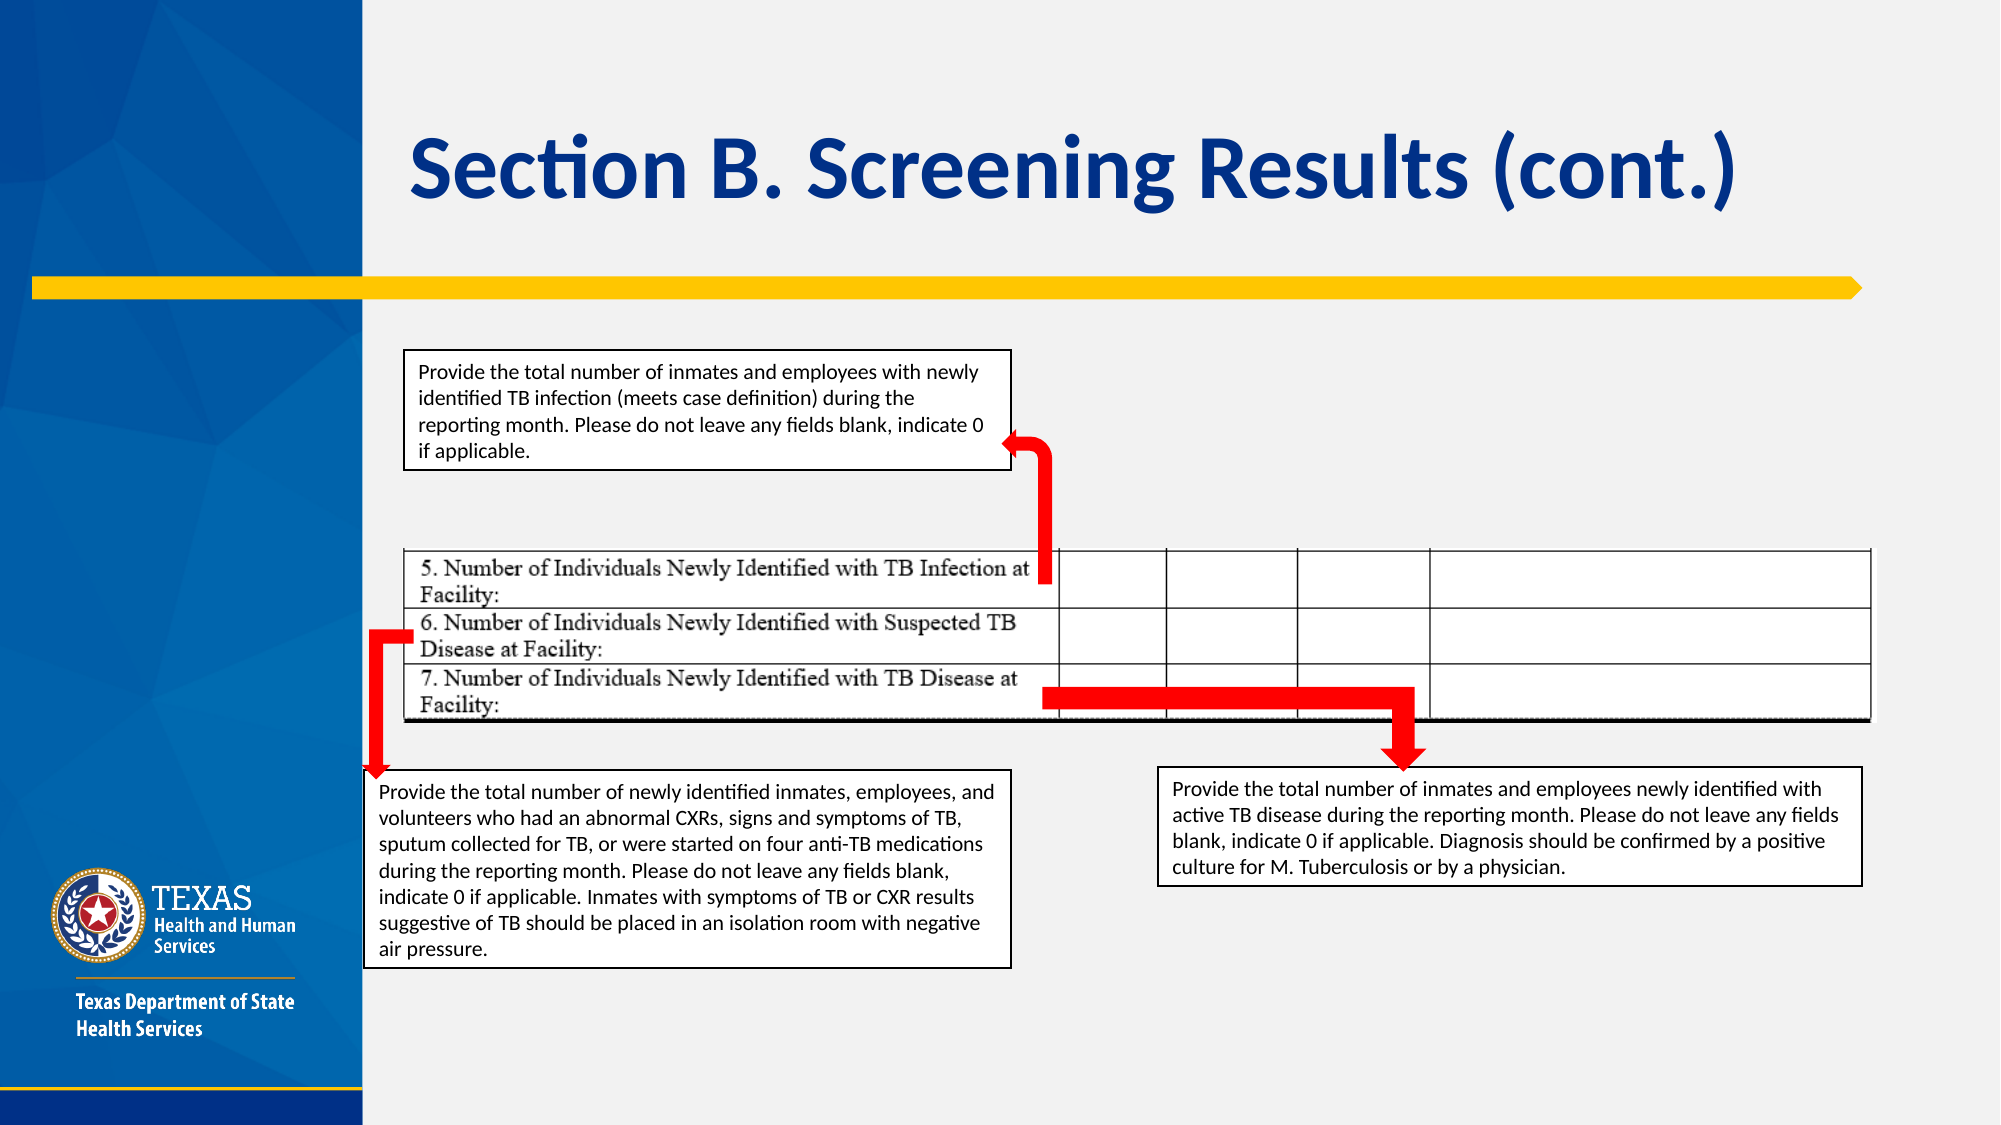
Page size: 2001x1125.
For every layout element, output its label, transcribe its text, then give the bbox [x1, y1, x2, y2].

text_box [361, 629, 402, 780]
picture [0, 0, 363, 1090]
text_box Provide the total number of inmates and employees newly identified with active TB disease during the reporting month. Please do not leave any fields blank, indicate 0 if applicable. Diagnosis should be confirmed by a positive culture for M. Tuberculosis or by a physician. [1157, 766, 1863, 887]
text_box Provide the total number of newly identified inmates, employees, and volunteers who had an abnormal CXRs, signs and symptoms of TB, sputum collected for TB, or were started on four anti-TB medications during the reporting month. Please do not leave any fields blank, indicate 0 if applicable. Inmates with symptoms of TB or CXR results suggestive of TB should be placed in an isolation room with negative air pressure. [363, 769, 1012, 969]
text_box [1380, 723, 1427, 772]
text_box Provide the total number of inmates and employees with newly identified TB infection (meets case definition) during the reporting month. Please do not leave any fields blank, indicate 0 if applicable. [403, 349, 1012, 471]
picture [402, 548, 1877, 723]
text_box [1001, 429, 1053, 548]
title Section B. Screening Results (cont.) [394, 59, 1863, 278]
